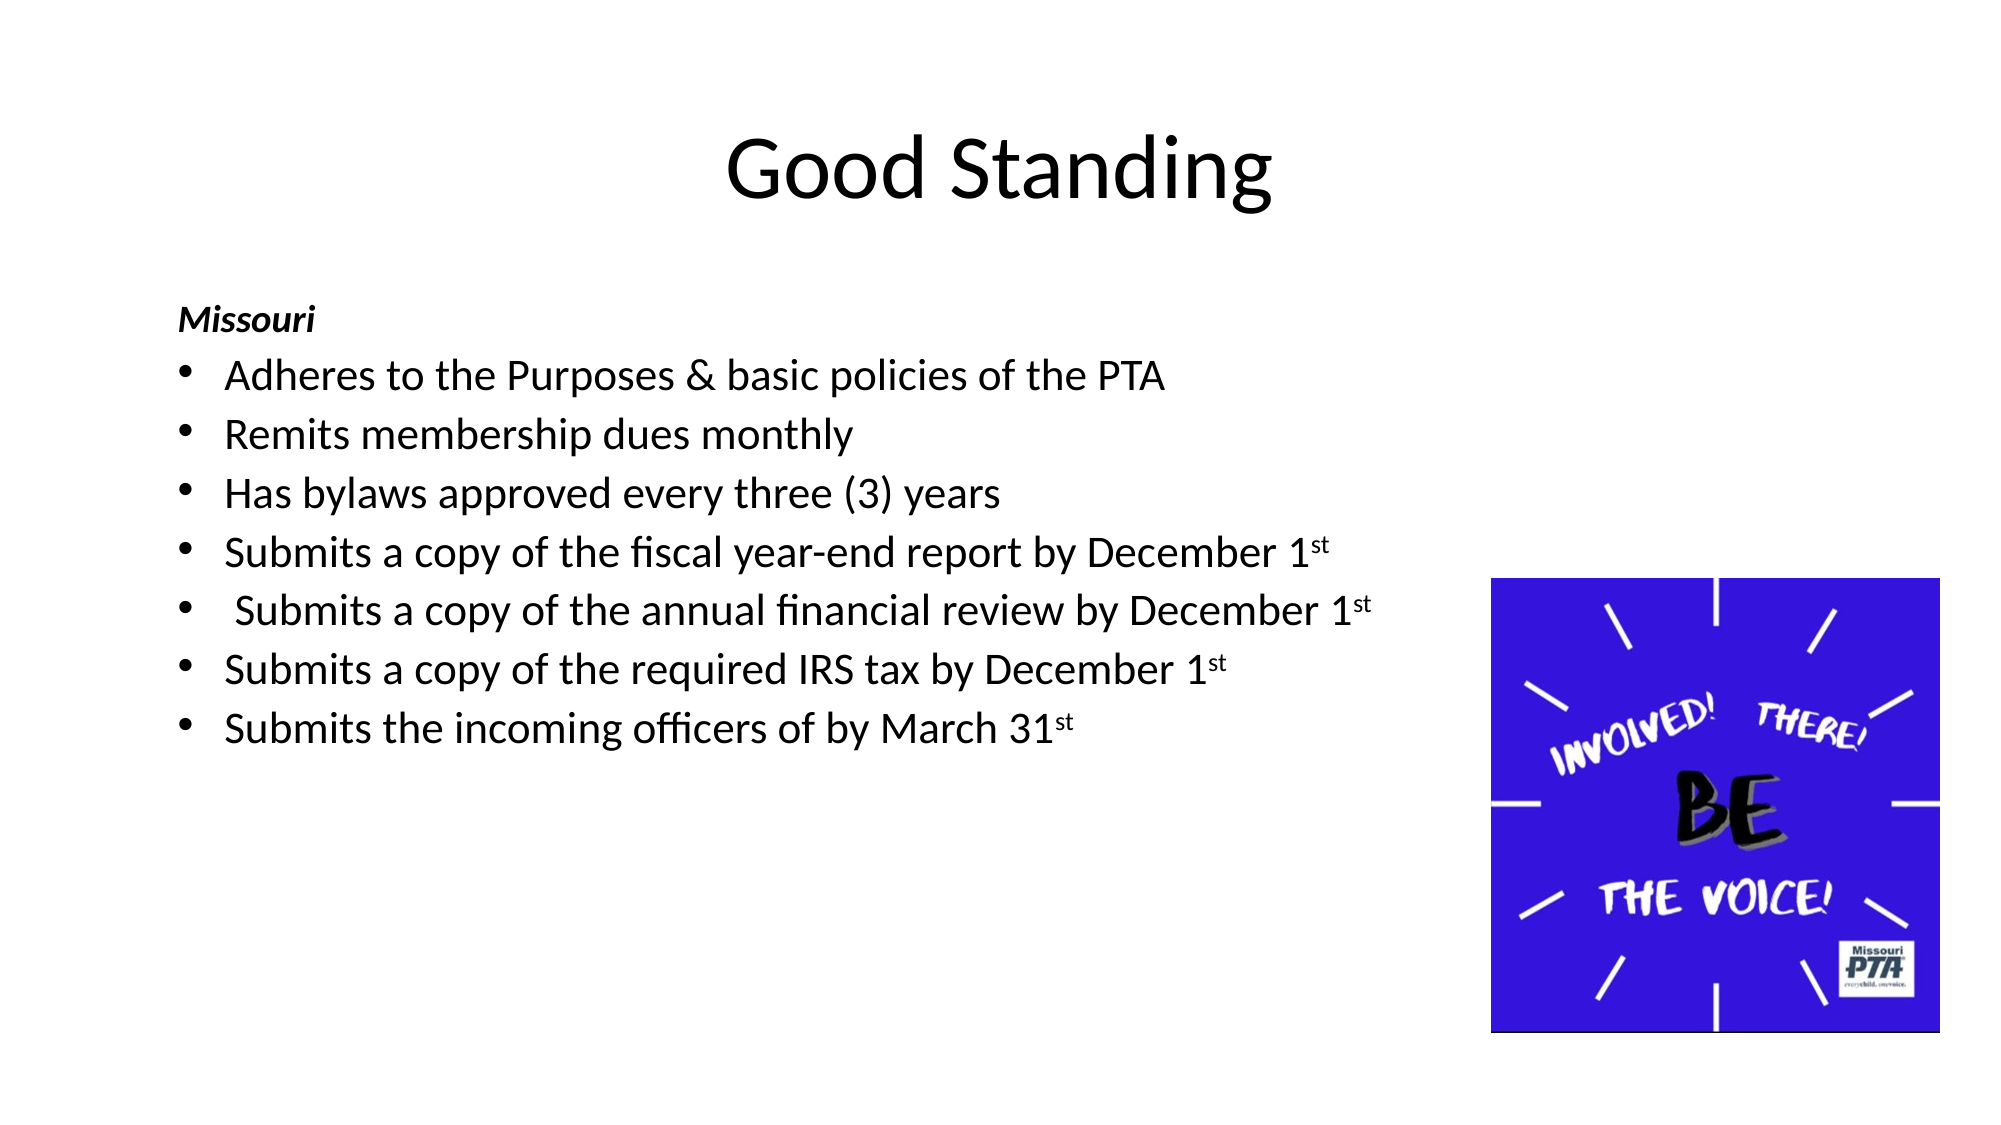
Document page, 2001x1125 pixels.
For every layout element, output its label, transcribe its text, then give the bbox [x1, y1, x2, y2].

title Good Standing [137, 59, 1863, 278]
picture [1491, 578, 1940, 1033]
list Missouri Adheres to the Purposes & basic policies of the PTA Remits membership dues monthly Has bylaws approved every three (3) years Submits a copy of the fiscal year-end report by December 1st Submits a copy of the annual financial review by December 1st Submits a copy of the required IRS tax by December 1st Submits the incoming officers of by March 31st [162, 299, 1410, 858]
